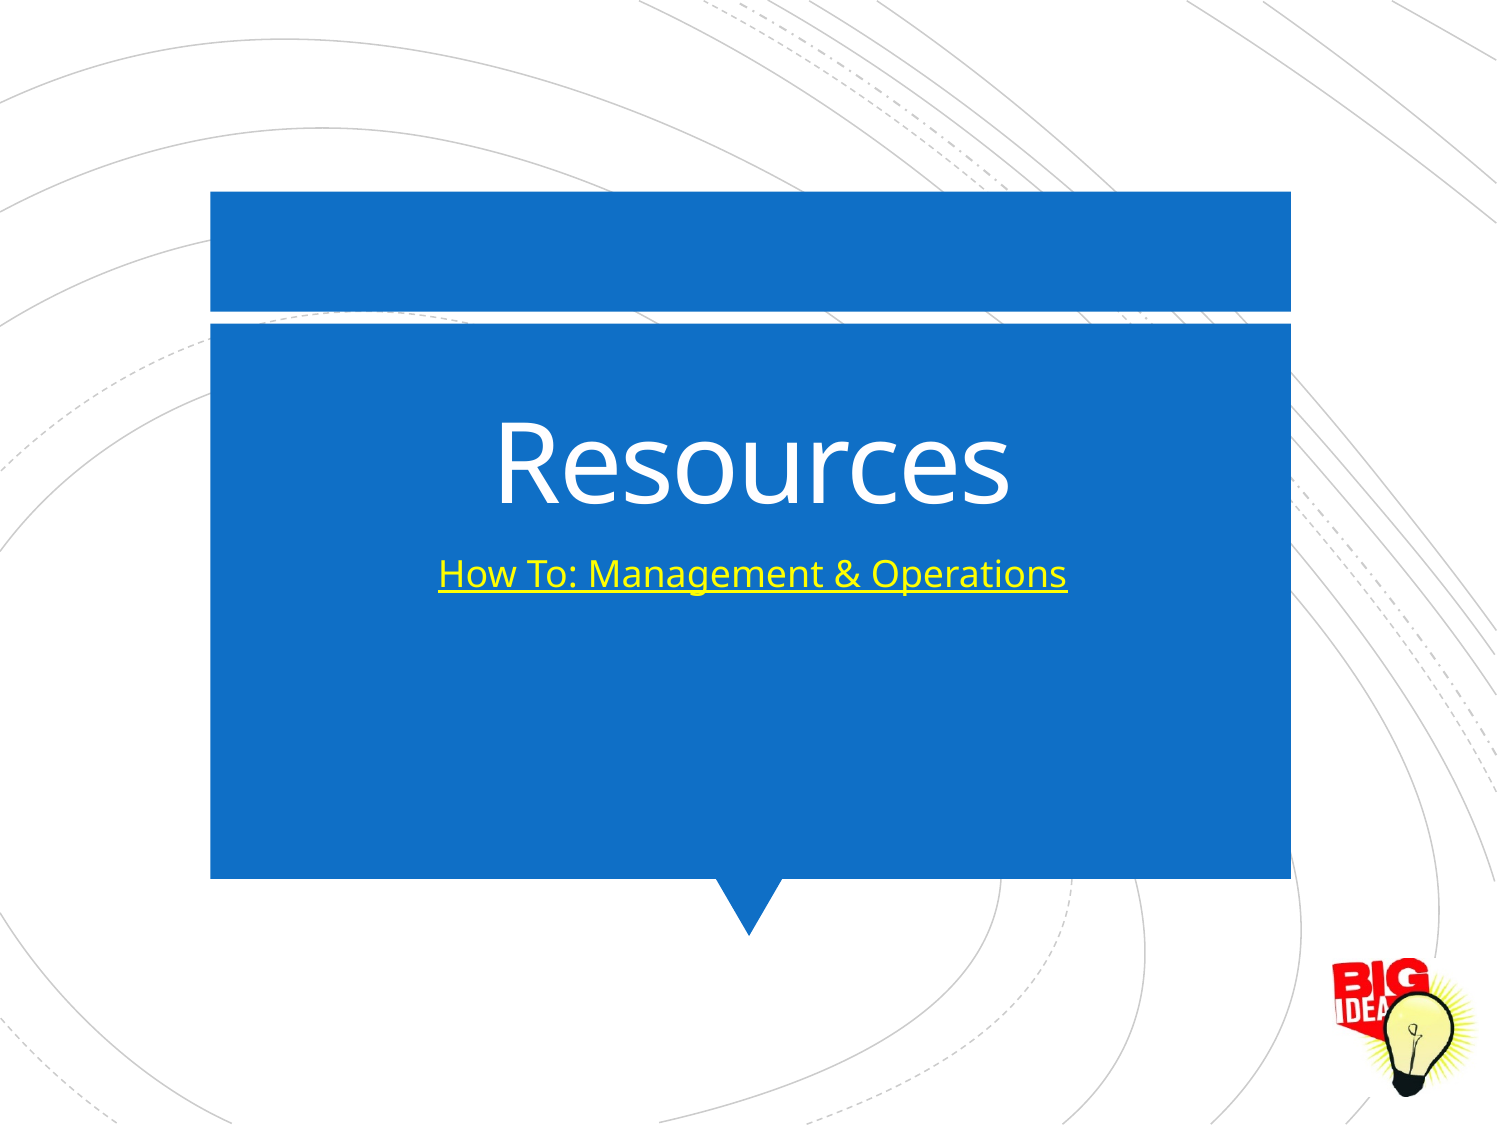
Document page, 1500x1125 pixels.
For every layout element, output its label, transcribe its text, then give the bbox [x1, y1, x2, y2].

picture [1332, 958, 1479, 1097]
subtitle How To: Management & Operations [225, 549, 1281, 769]
title Resources [225, 425, 1281, 526]
